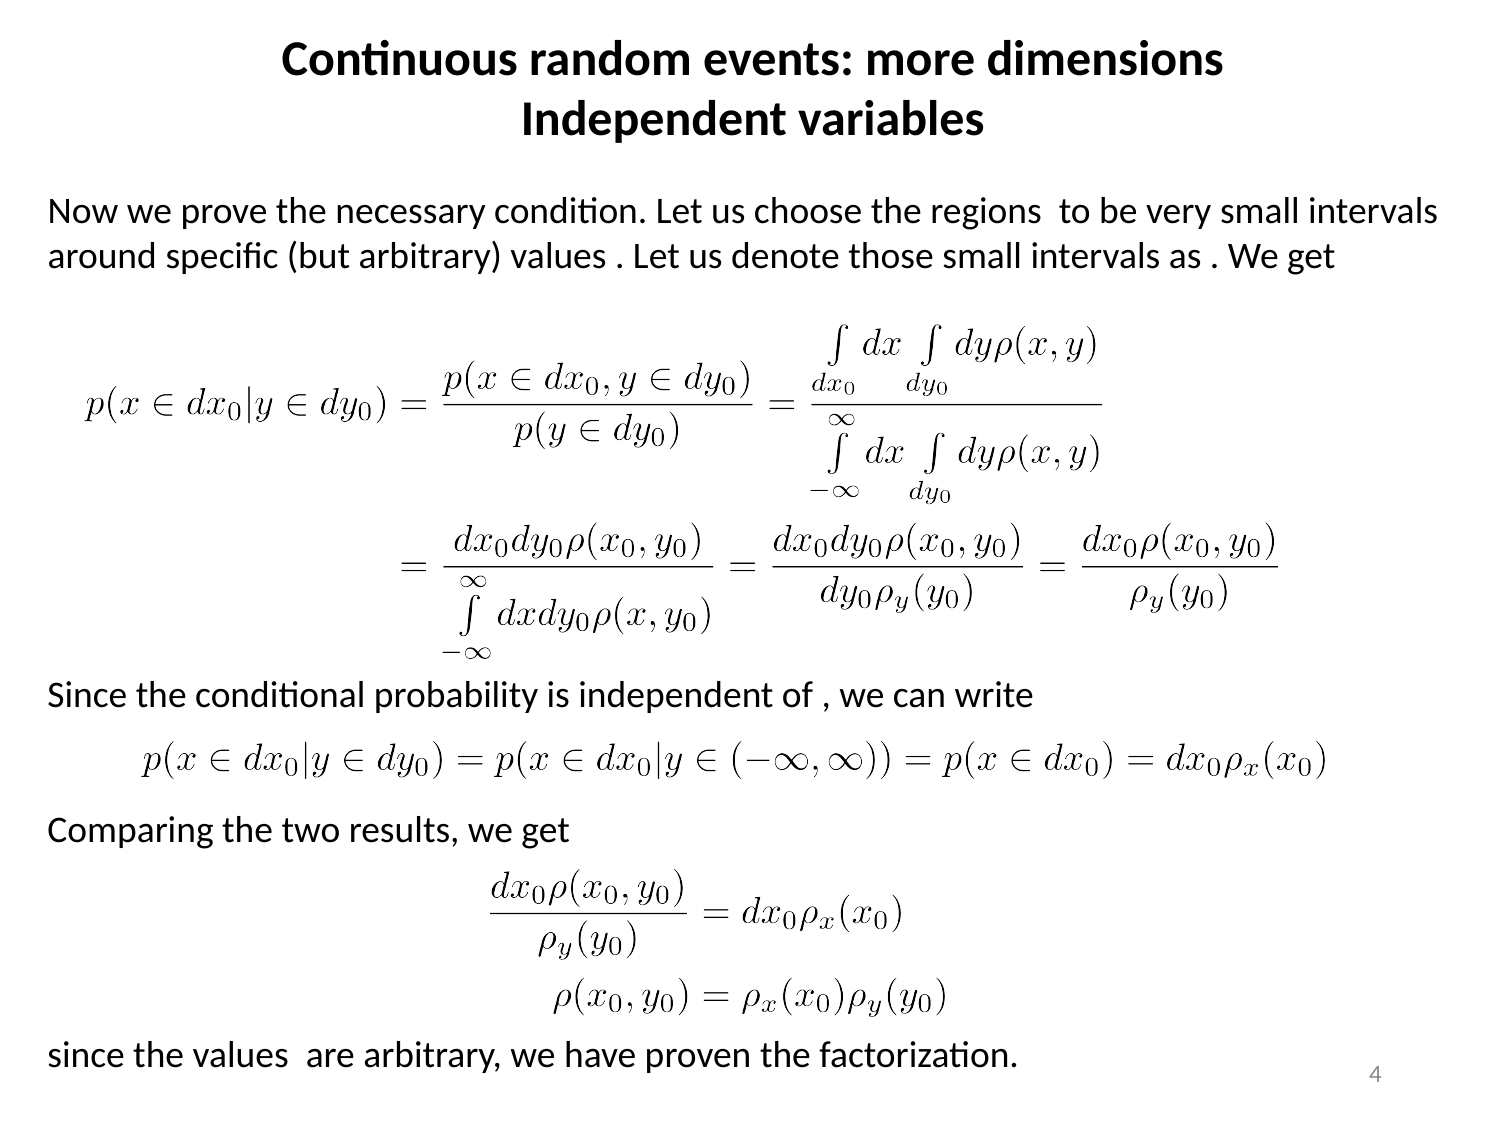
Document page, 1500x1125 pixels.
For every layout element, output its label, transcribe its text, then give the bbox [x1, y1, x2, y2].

slide_number 4 [1059, 1042, 1397, 1103]
picture [490, 869, 945, 1017]
text_box Continuous random events: more dimensions Independent variables [125, 18, 1381, 154]
picture [141, 741, 1325, 779]
picture [84, 324, 1278, 659]
